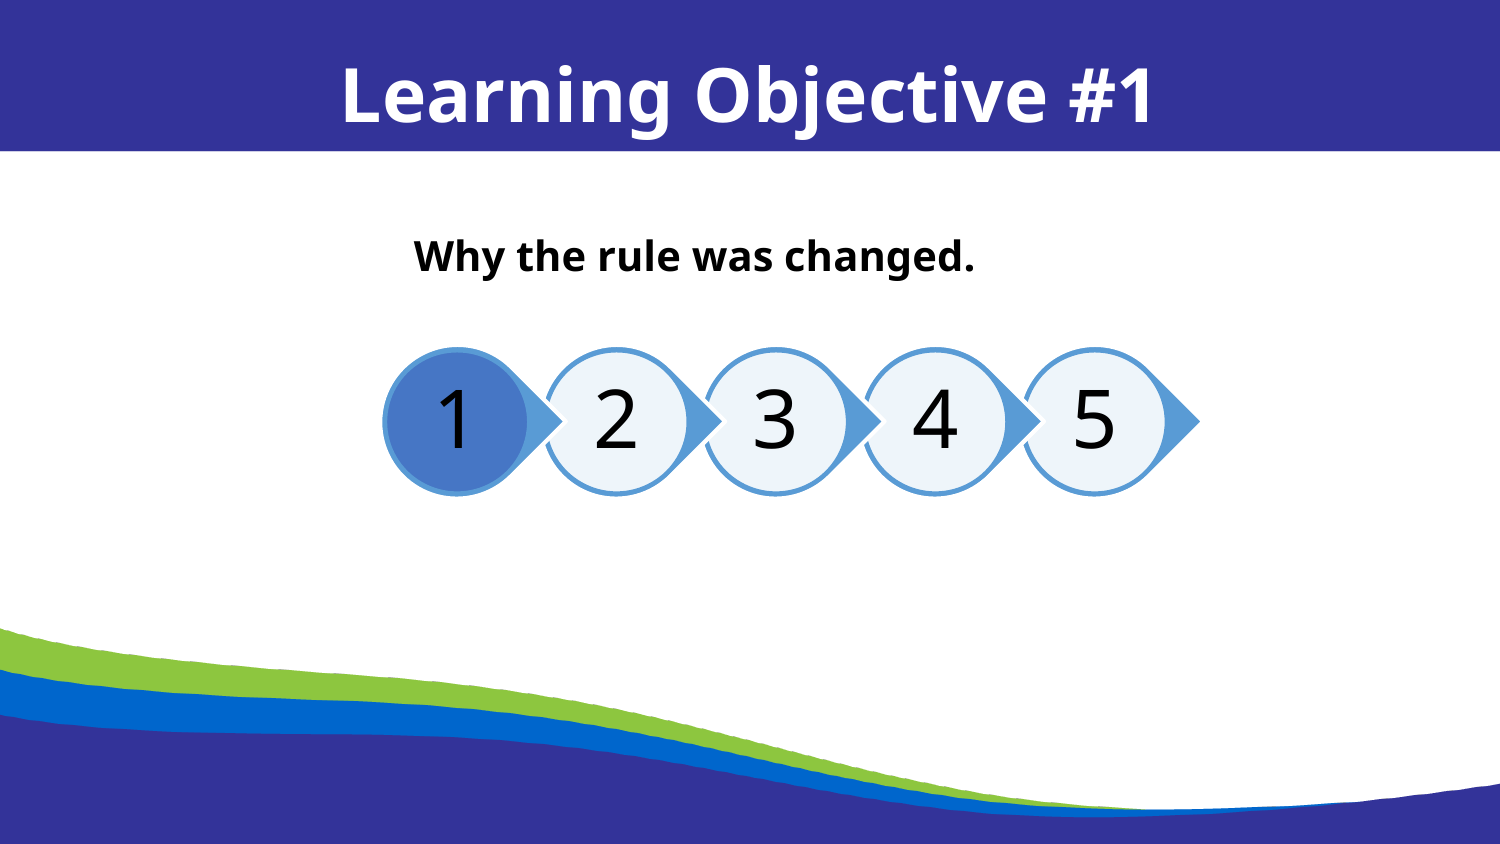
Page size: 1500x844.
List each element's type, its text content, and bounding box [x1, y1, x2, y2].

picture [0, 608, 1500, 844]
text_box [347, 313, 1204, 531]
list Why the rule was changed. [152, 197, 1249, 349]
title Learning Objective #1 [0, 16, 1500, 168]
